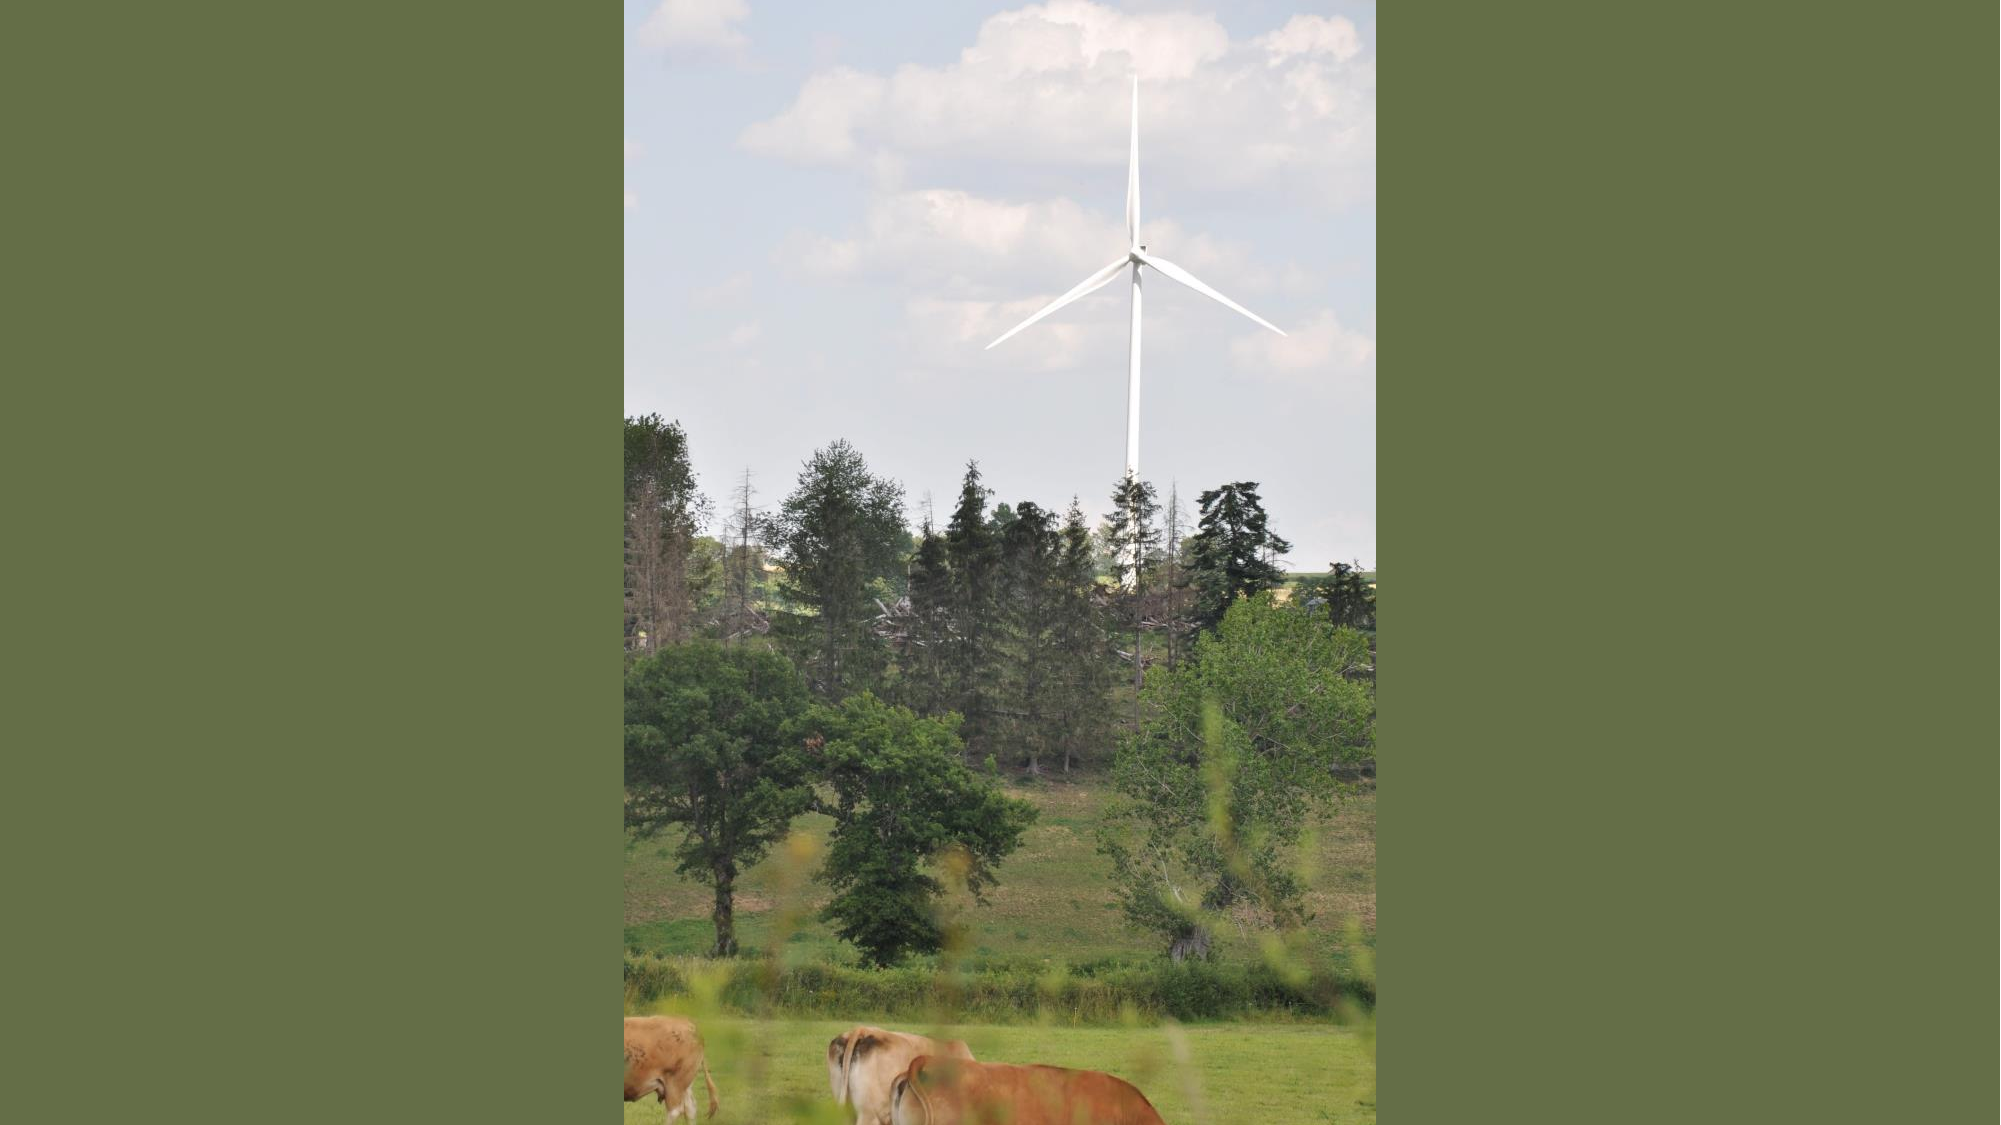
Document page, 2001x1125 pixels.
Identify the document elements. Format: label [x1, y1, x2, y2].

picture [624, 0, 1376, 1125]
